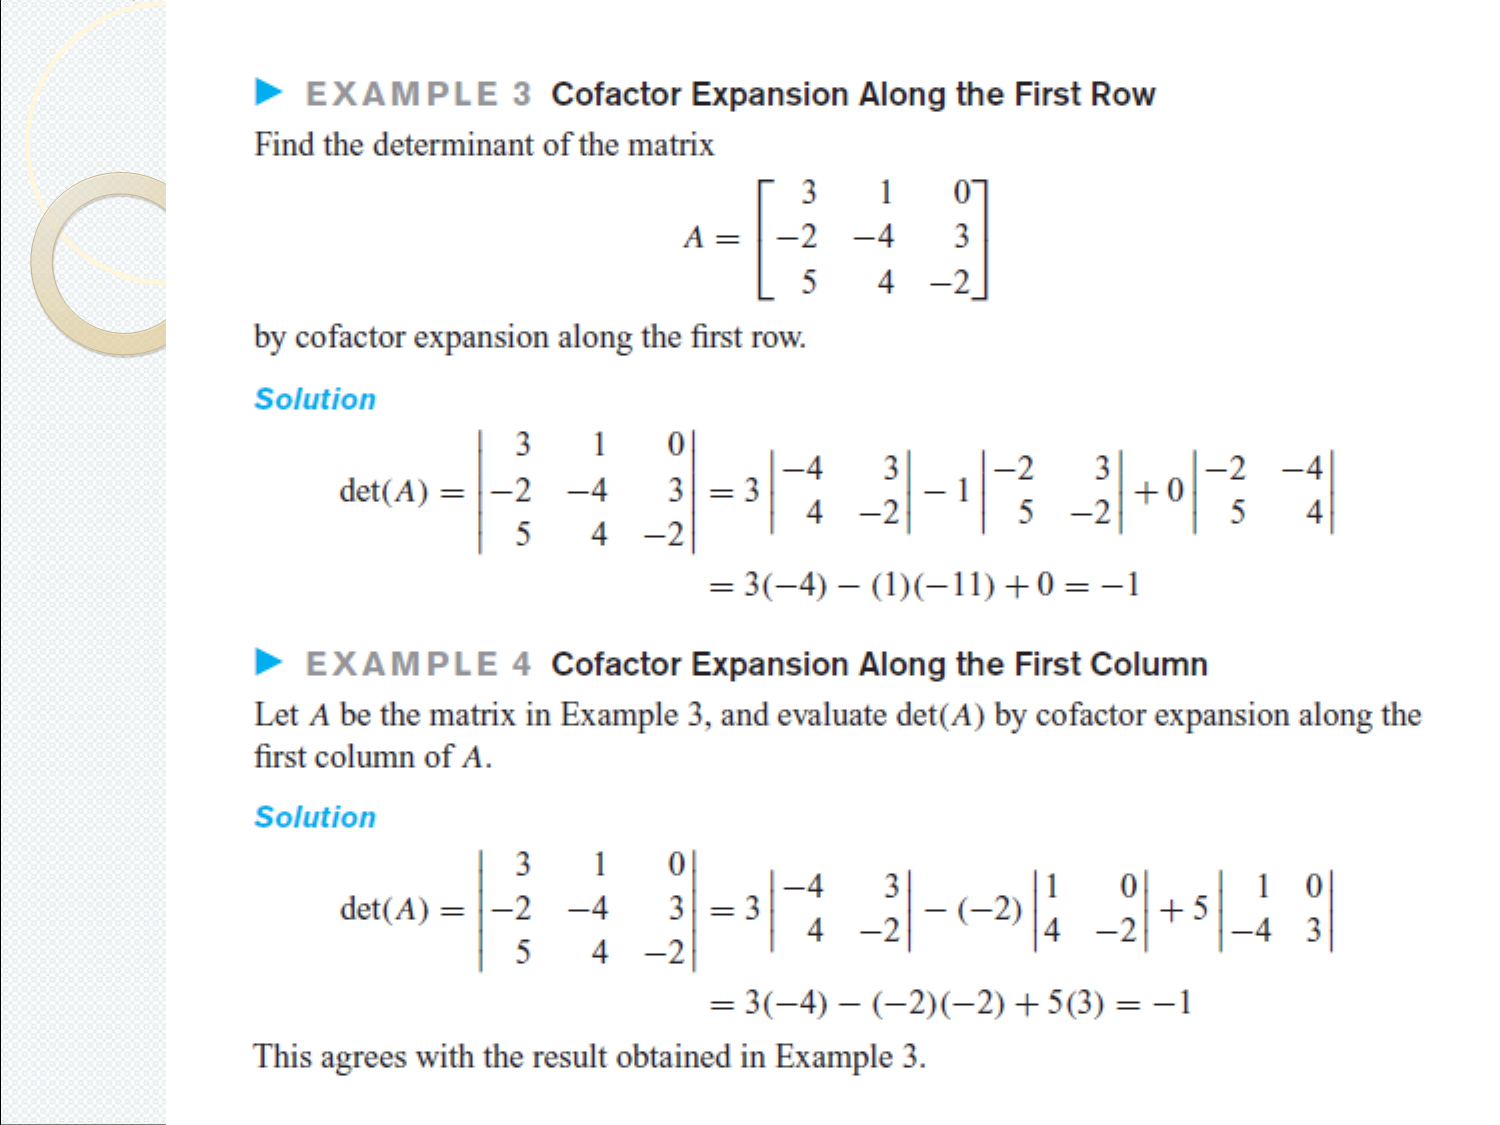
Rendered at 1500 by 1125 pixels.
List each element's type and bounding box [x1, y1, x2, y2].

picture [0, 0, 166, 1125]
picture [237, 62, 1457, 1098]
